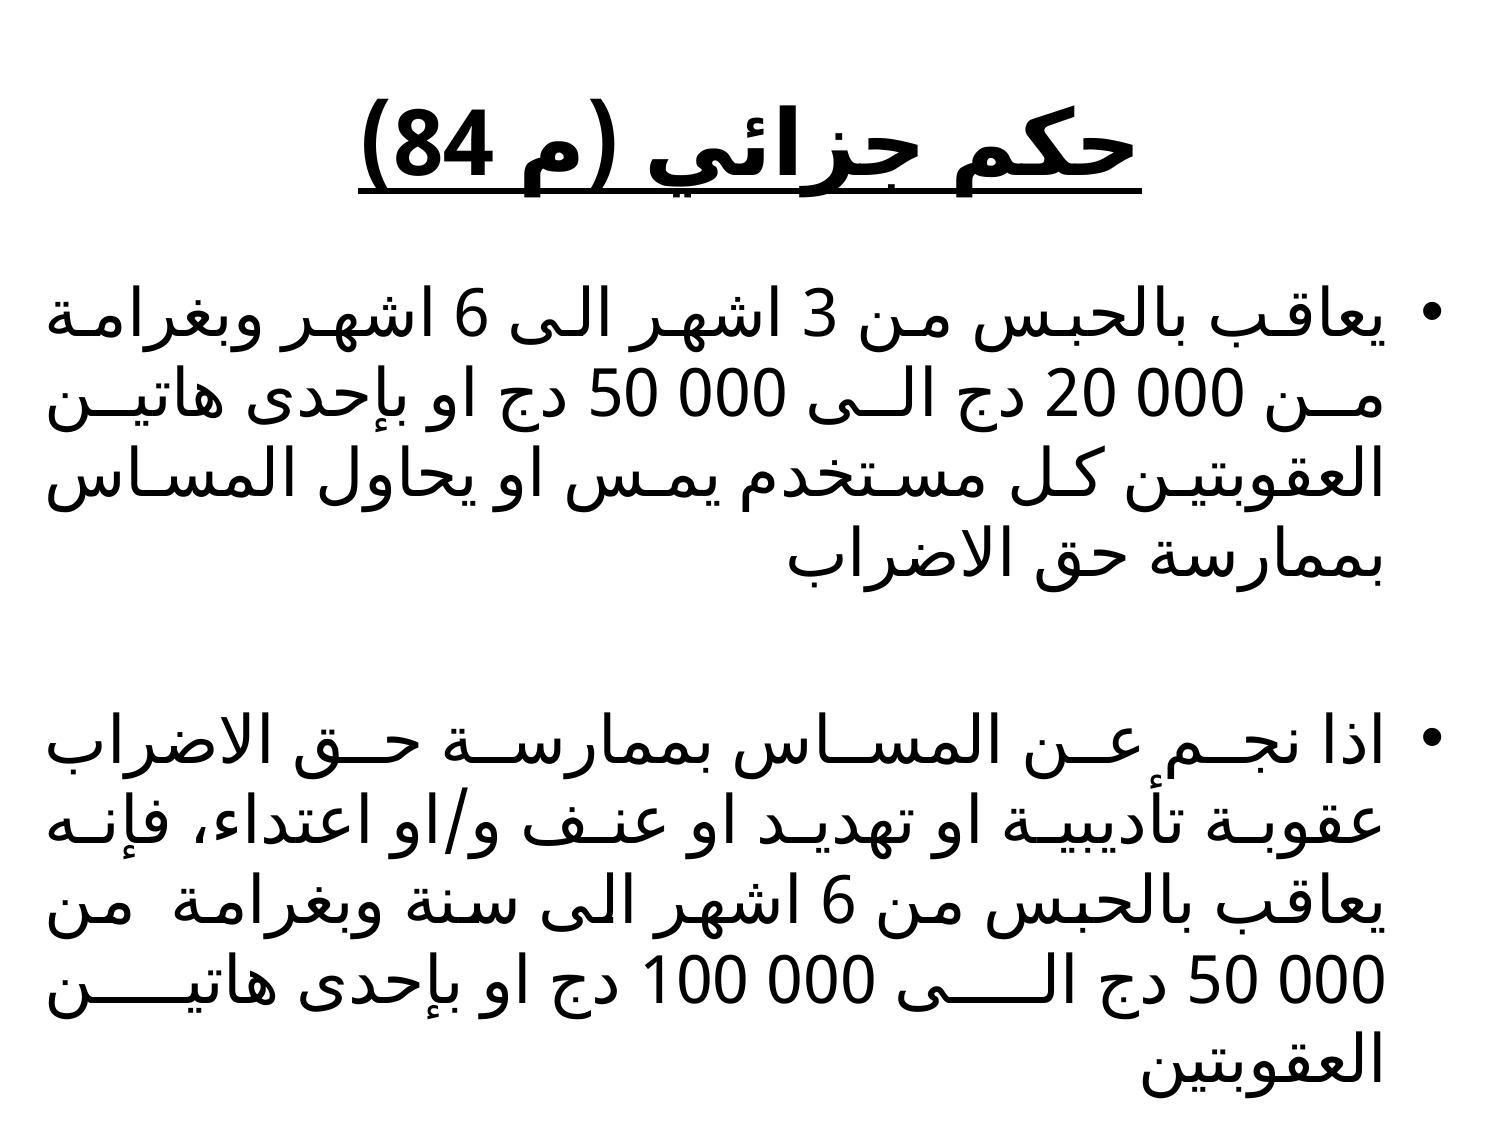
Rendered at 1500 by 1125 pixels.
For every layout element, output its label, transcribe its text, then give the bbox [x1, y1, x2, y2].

list يعاقب بالحبس من 3 اشهر الى 6 اشهر وبغرامة من 000 20 دج الى 000 50 دج او بإحدى هاتين العقوبتين كل مستخدم يمس او يحاول المساس بممارسة حق الاضراب اذا نجم عن المساس بممارسة حق الاضراب عقوبة تأديبية او تهديد او عنف و/او اعتداء، فإنه يعاقب بالحبس من 6 اشهر الى سنة وبغرامة من 000 50 دج الى 000 100 دج او بإحدى هاتين العقوبتين [29, 262, 1459, 1005]
title حكم جزائي (م 84) [75, 45, 1425, 233]
